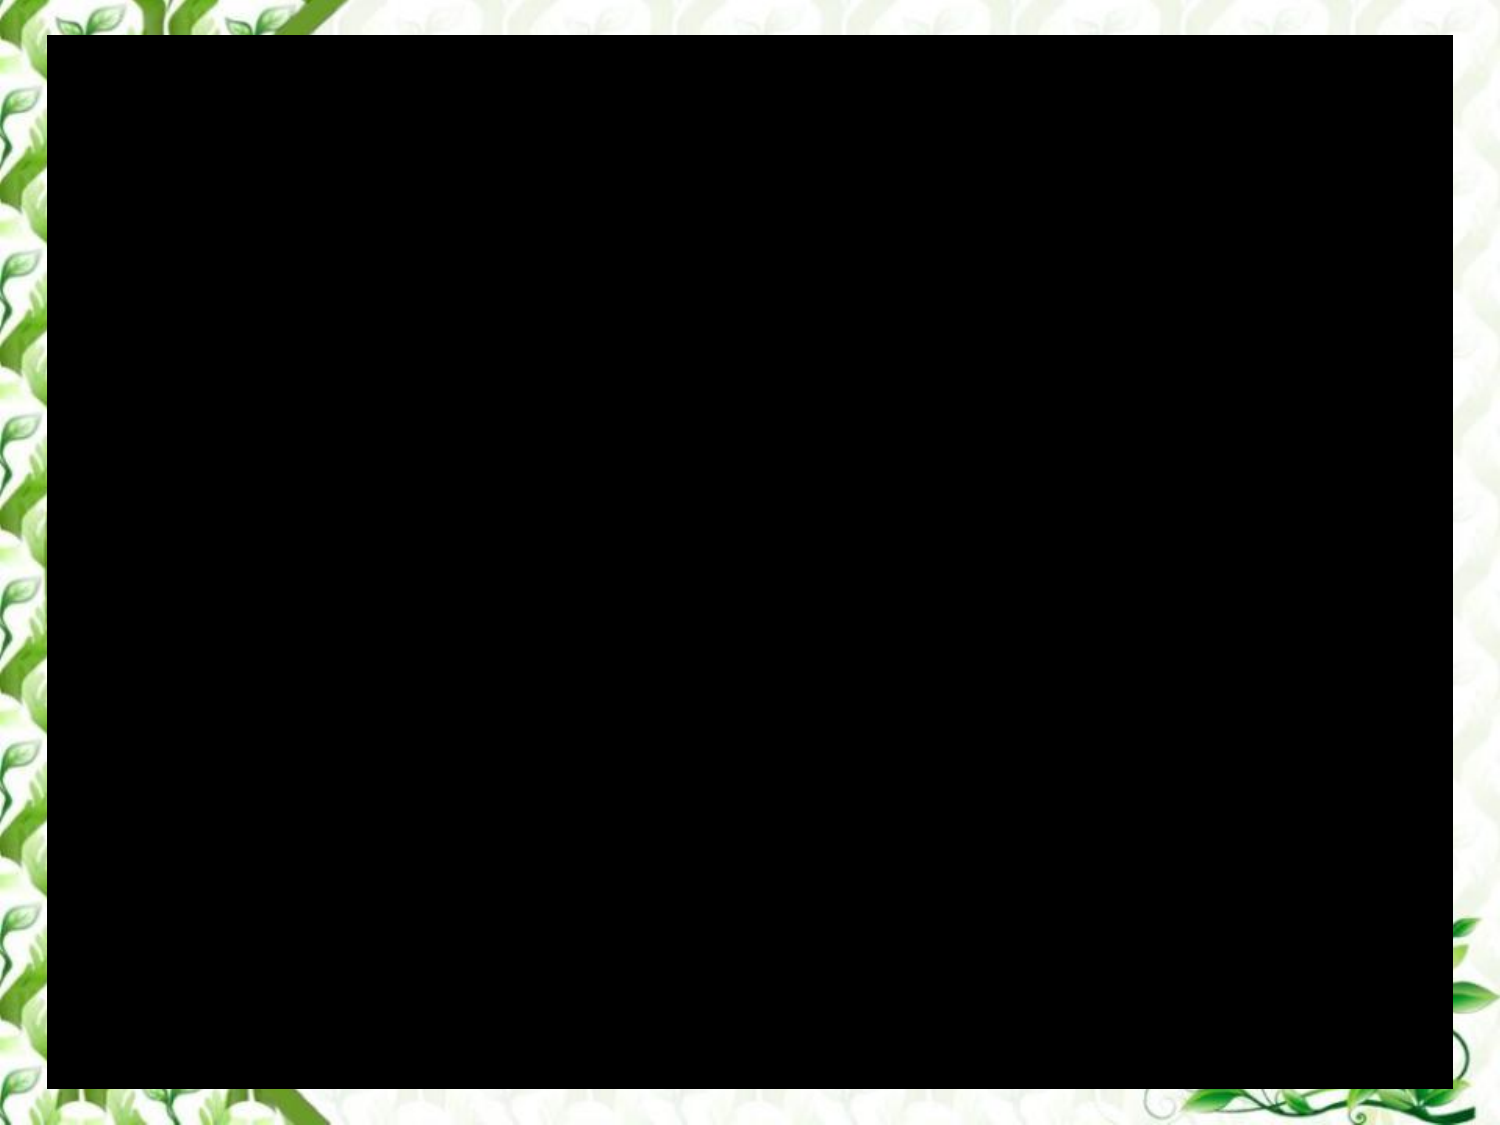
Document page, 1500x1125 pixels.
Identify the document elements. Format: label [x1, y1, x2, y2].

picture [0, 0, 1500, 1125]
text_box [46, 34, 1454, 1091]
